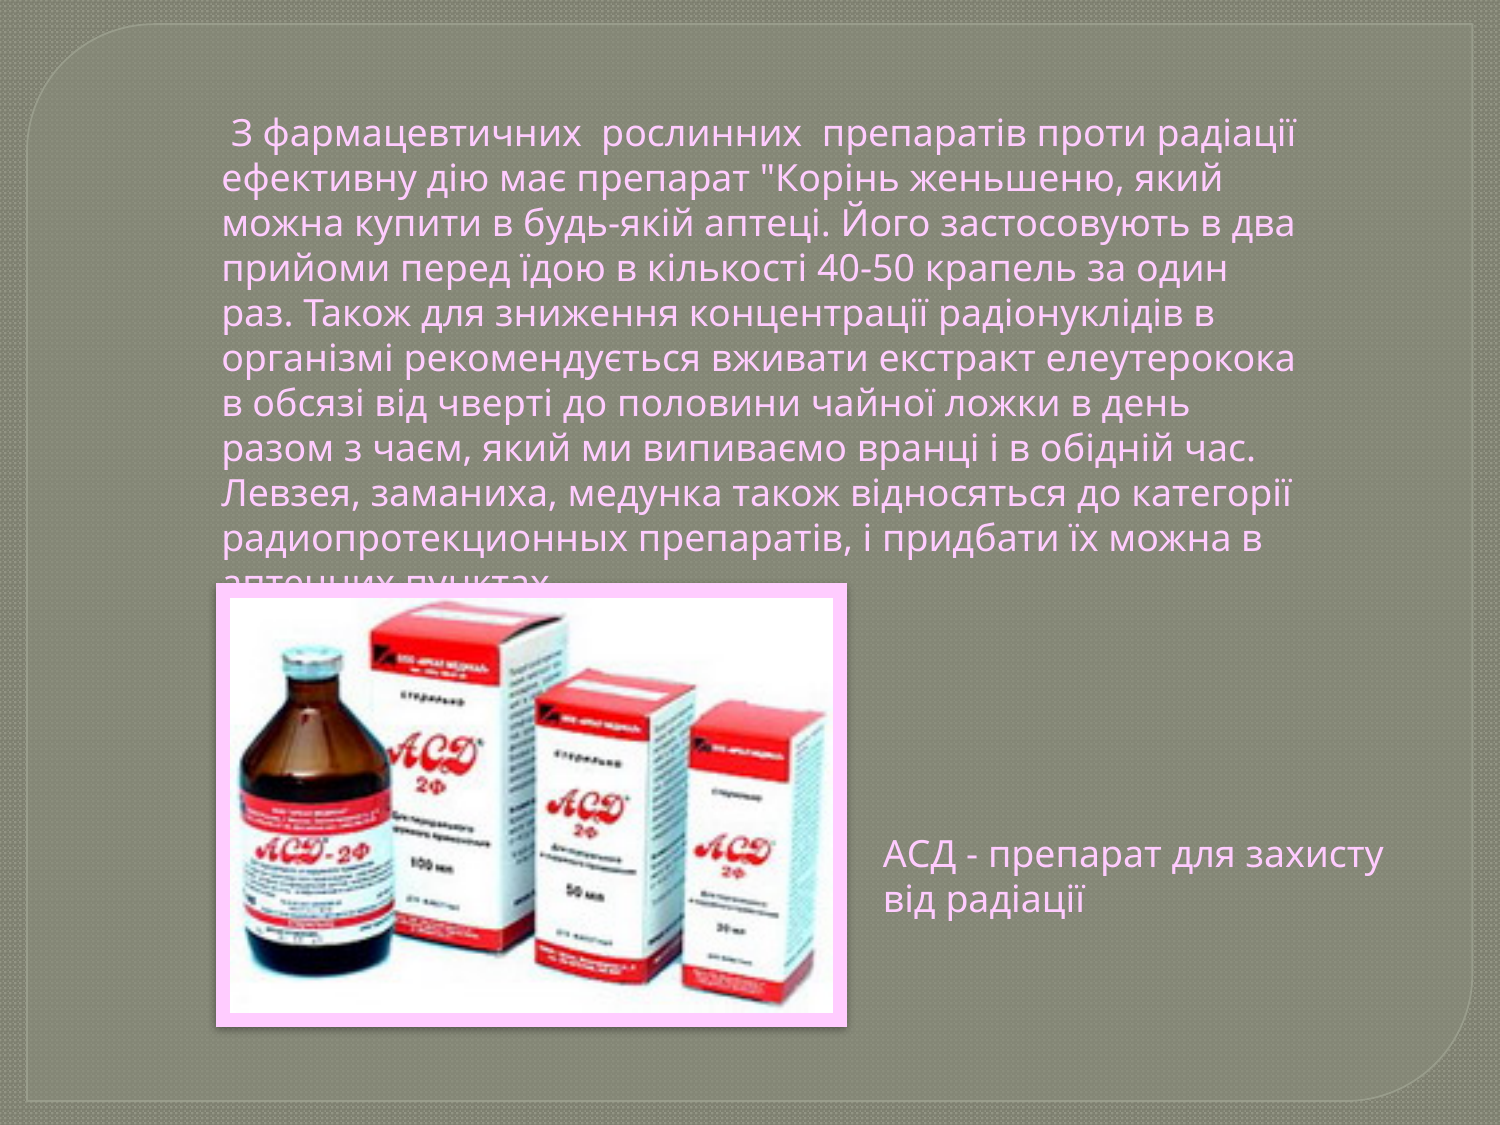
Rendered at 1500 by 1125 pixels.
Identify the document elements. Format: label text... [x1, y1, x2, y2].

picture [229, 597, 833, 1014]
text_box З фармацевтичних рослинних препаратів проти радіації ефективну дію має препарат "Корінь женьшеню, який можна купити в будь-якій аптеці. Його застосовують в два прийоми перед їдою в кількості 40-50 крапель за один раз. Також для зниження концентрації радіонуклідів в організмі рекомендується вживати екстракт елеутерокока в обсязі від чверті до половини чайної ложки в день разом з чаєм, який ми випиваємо вранці і в обідній час. Левзея, заманиха, медунка також відносяться до категорії радиопротекционных препаратів, і придбати їх можна в аптечних пунктах. [206, 101, 1317, 612]
text_box АСД - препарат для захисту від радіації [868, 822, 1400, 927]
